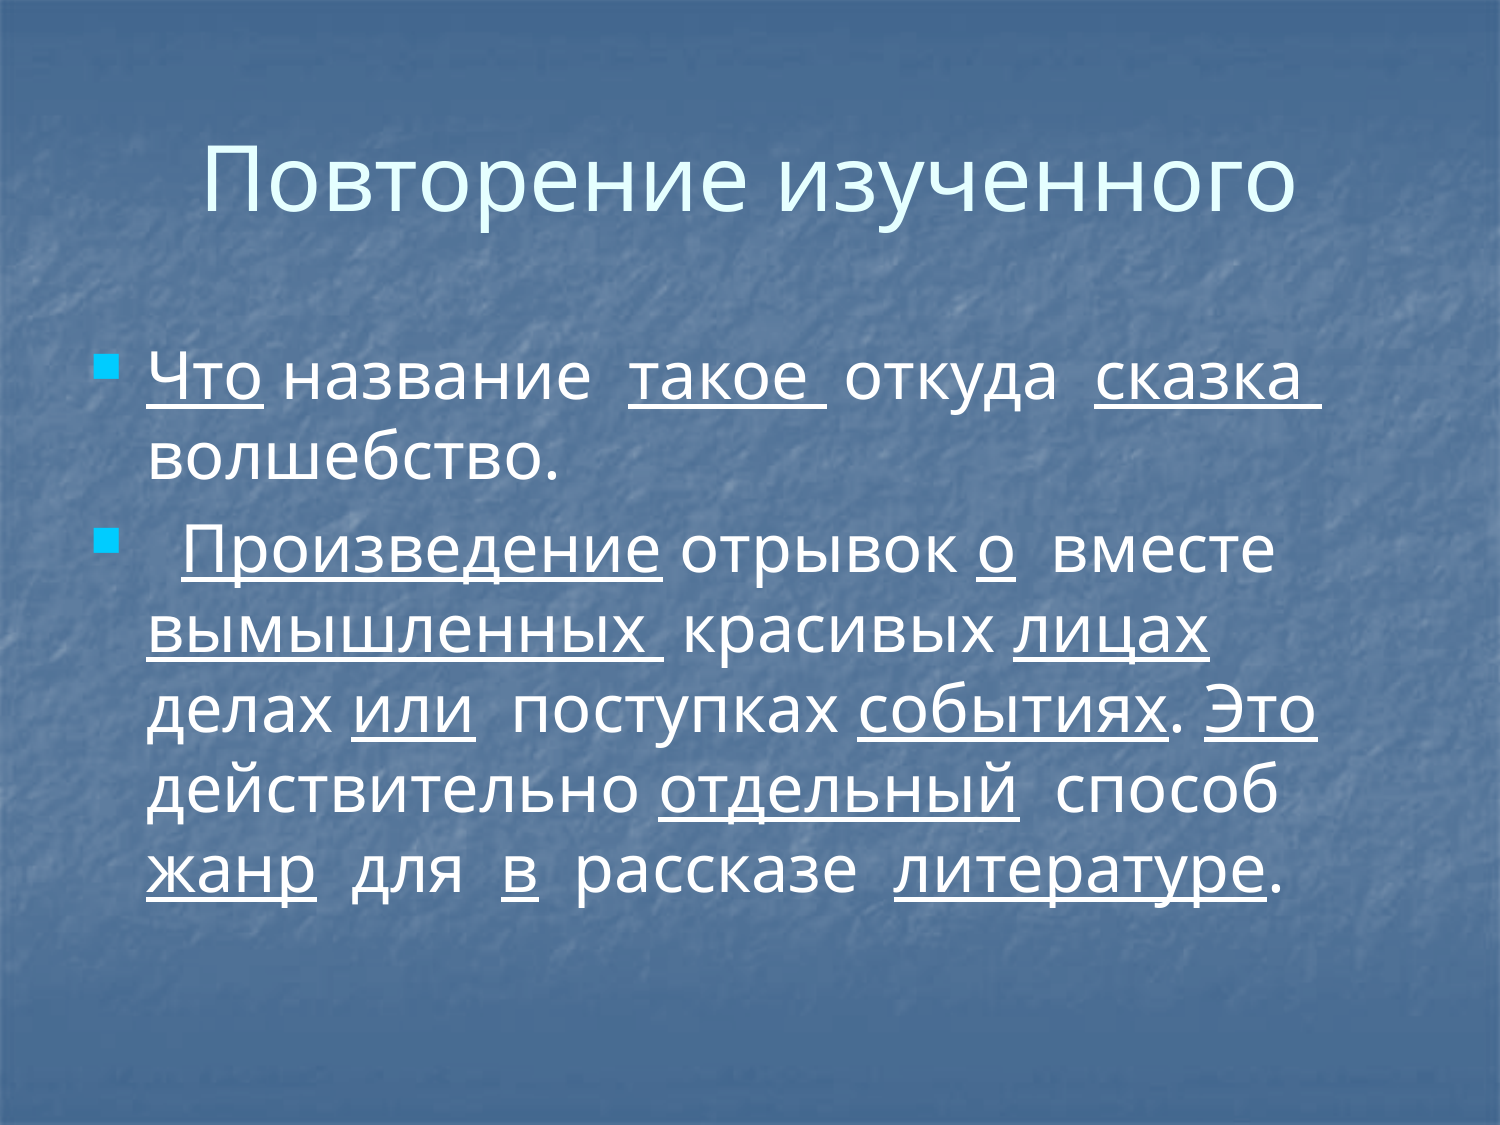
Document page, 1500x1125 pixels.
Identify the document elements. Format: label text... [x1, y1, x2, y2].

title Повторение изученного [74, 62, 1426, 288]
list Что название такое откуда сказка волшебство. Произведение отрывок о вместе вымышленных красивых лицах делах или поступках событиях. Это действительно отдельный способ жанр для в рассказе литературе. [74, 324, 1426, 1001]
